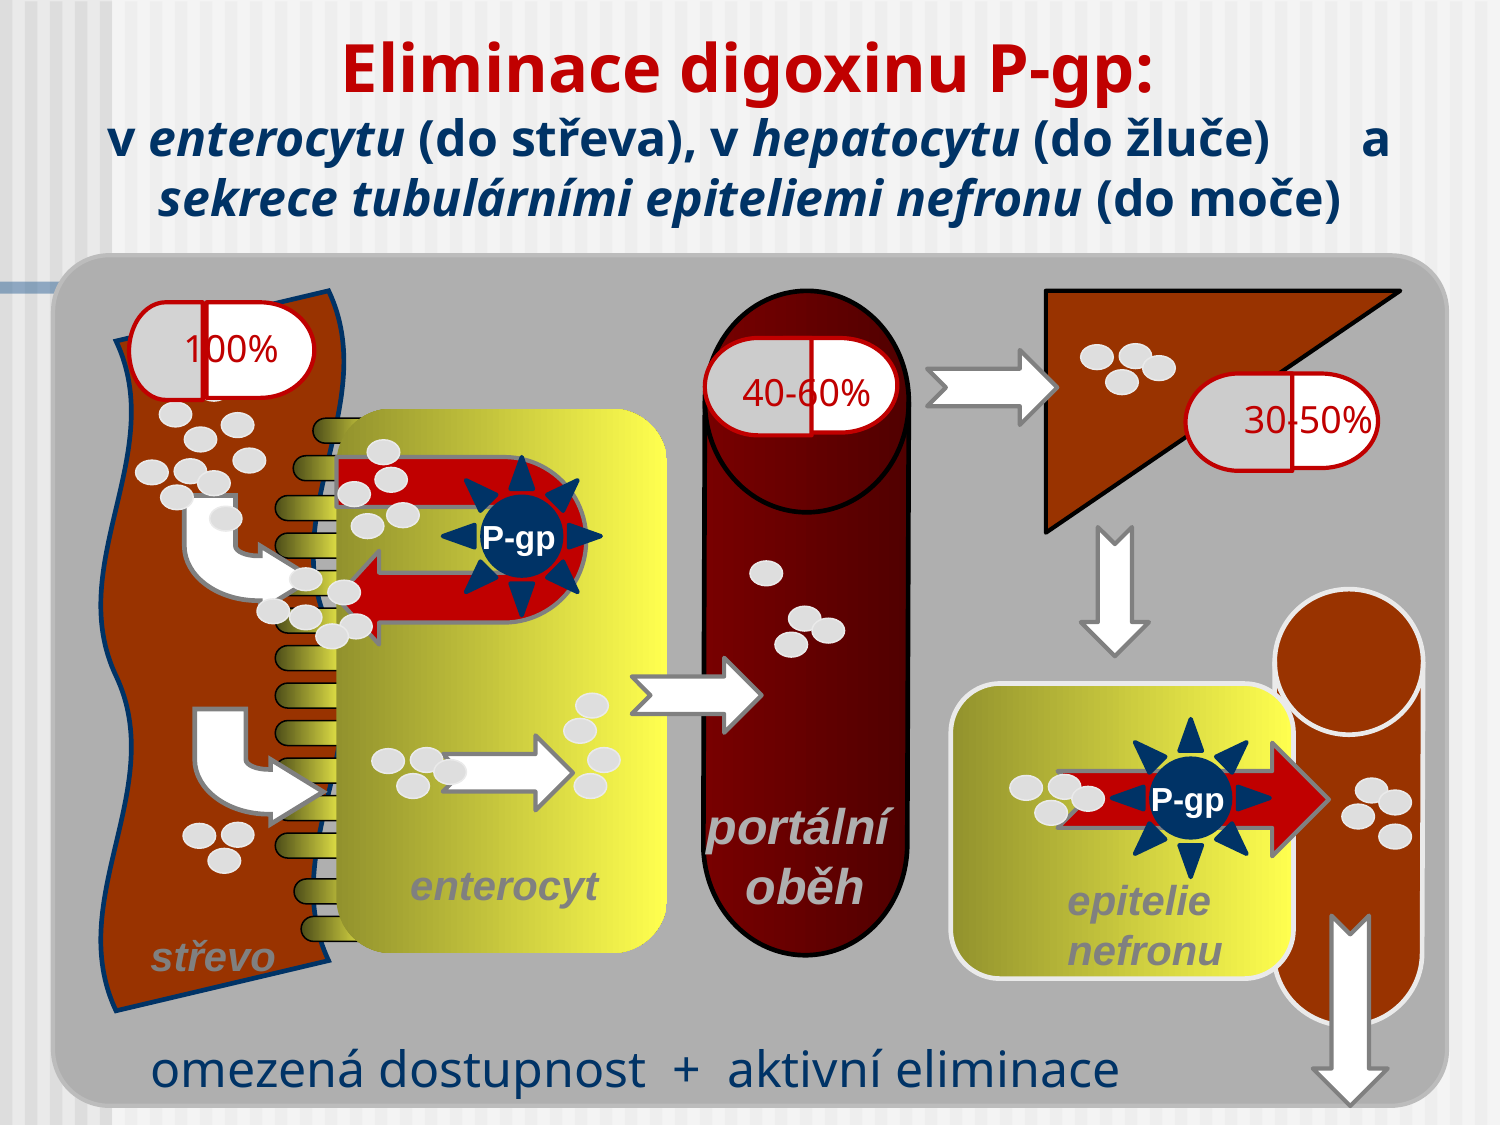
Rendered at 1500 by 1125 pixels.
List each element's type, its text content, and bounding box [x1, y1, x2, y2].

text_box [1177, 843, 1205, 866]
text_box [100, 290, 344, 1011]
text_box [463, 478, 499, 508]
text_box [491, 494, 553, 508]
text_box [508, 581, 536, 618]
text_box [1378, 824, 1412, 849]
text_box [1034, 800, 1068, 826]
text_box omezená dostupnost + aktivní eliminace [135, 1030, 1317, 1105]
text_box [289, 605, 322, 630]
text_box [275, 645, 336, 671]
text_box [571, 523, 603, 549]
text_box [286, 570, 336, 596]
text_box [545, 564, 580, 595]
text_box [205, 300, 317, 400]
text_box [275, 608, 336, 634]
text_box [1132, 740, 1168, 770]
text_box epitelie nefronu [1052, 866, 1238, 982]
text_box [386, 502, 420, 528]
text_box střevo [135, 922, 291, 988]
text_box [351, 513, 384, 539]
text_box [1109, 787, 1136, 809]
text_box [396, 773, 430, 799]
text_box P-gp [1136, 770, 1240, 826]
text_box [732, 922, 879, 956]
text_box [221, 822, 254, 848]
text_box [574, 773, 607, 799]
text_box portální oběh [691, 786, 919, 922]
text_box [1237, 740, 1332, 859]
text_box [336, 408, 668, 954]
text_box [1295, 448, 1371, 471]
text_box [1274, 589, 1424, 1024]
text_box [1294, 371, 1366, 388]
text_box [812, 335, 900, 416]
text_box [1355, 778, 1388, 803]
text_box [1160, 826, 1222, 840]
text_box [1160, 756, 1222, 770]
text_box [1177, 716, 1205, 753]
text_box 30-50% [1229, 388, 1389, 448]
text_box [375, 467, 408, 493]
text_box [1132, 826, 1168, 856]
text_box [1071, 786, 1105, 812]
text_box [293, 455, 334, 481]
text_box [184, 427, 217, 452]
text_box P-gp [467, 508, 571, 564]
text_box [194, 709, 324, 825]
text_box [1078, 525, 1151, 659]
text_box [433, 759, 467, 785]
text_box [275, 533, 336, 559]
text_box [275, 495, 336, 521]
text_box [340, 614, 373, 639]
text_box [233, 448, 266, 473]
text_box [135, 460, 169, 485]
text_box [587, 747, 621, 773]
text_box [1048, 774, 1081, 800]
text_box Eliminace digoxinu P-gp: v enterocytu (do střeva), v hepatocytu (do žluče) a sekrece tubulárními epiteliemi nefronu (do moče) [0, 18, 1500, 234]
text_box [1213, 740, 1249, 770]
text_box [327, 580, 361, 605]
text_box [563, 718, 597, 744]
text_box [812, 618, 845, 643]
text_box [490, 564, 553, 578]
text_box [1213, 826, 1249, 856]
text_box [301, 916, 357, 942]
text_box [50, 253, 1450, 1108]
text_box [1009, 775, 1043, 801]
text_box [160, 485, 194, 510]
text_box [575, 693, 609, 718]
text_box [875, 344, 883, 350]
text_box [367, 439, 400, 465]
text_box [702, 335, 814, 438]
text_box [183, 823, 216, 849]
text_box [703, 290, 909, 786]
text_box [950, 683, 1294, 979]
text_box [440, 525, 467, 548]
text_box [281, 795, 336, 821]
text_box enterocyt [395, 851, 614, 917]
text_box [174, 458, 207, 484]
text_box [257, 598, 290, 624]
text_box [1317, 913, 1390, 1109]
text_box [209, 506, 242, 532]
text_box [545, 478, 580, 508]
text_box [1142, 355, 1176, 381]
text_box 100% [168, 317, 295, 377]
text_box [925, 348, 1060, 427]
text_box [1043, 288, 1403, 535]
text_box [1240, 785, 1272, 811]
text_box [508, 454, 536, 492]
text_box [208, 848, 241, 874]
text_box [440, 733, 576, 813]
text_box [275, 720, 336, 746]
text_box [750, 560, 783, 586]
text_box [1055, 768, 1145, 830]
text_box [410, 747, 443, 773]
text_box [774, 632, 808, 658]
text_box [312, 418, 359, 444]
text_box [1105, 369, 1139, 395]
text_box [334, 454, 566, 510]
text_box [629, 655, 764, 735]
text_box [1183, 371, 1295, 473]
text_box [315, 623, 349, 649]
text_box [340, 548, 571, 647]
text_box [184, 495, 298, 603]
text_box [1080, 344, 1114, 370]
text_box [1378, 790, 1412, 815]
text_box [568, 543, 589, 583]
text_box [1341, 804, 1375, 829]
text_box [294, 878, 336, 904]
text_box 40-60% [727, 361, 887, 422]
text_box [788, 606, 821, 632]
text_box [197, 470, 231, 496]
text_box [814, 422, 880, 435]
text_box [289, 567, 322, 591]
text_box [568, 493, 588, 529]
text_box [463, 564, 499, 595]
text_box [1119, 343, 1152, 369]
text_box [159, 403, 192, 427]
text_box [338, 481, 371, 507]
text_box [277, 758, 336, 784]
text_box [371, 748, 405, 774]
text_box [275, 833, 336, 859]
text_box [275, 683, 336, 709]
text_box [126, 300, 205, 403]
text_box [221, 412, 254, 438]
